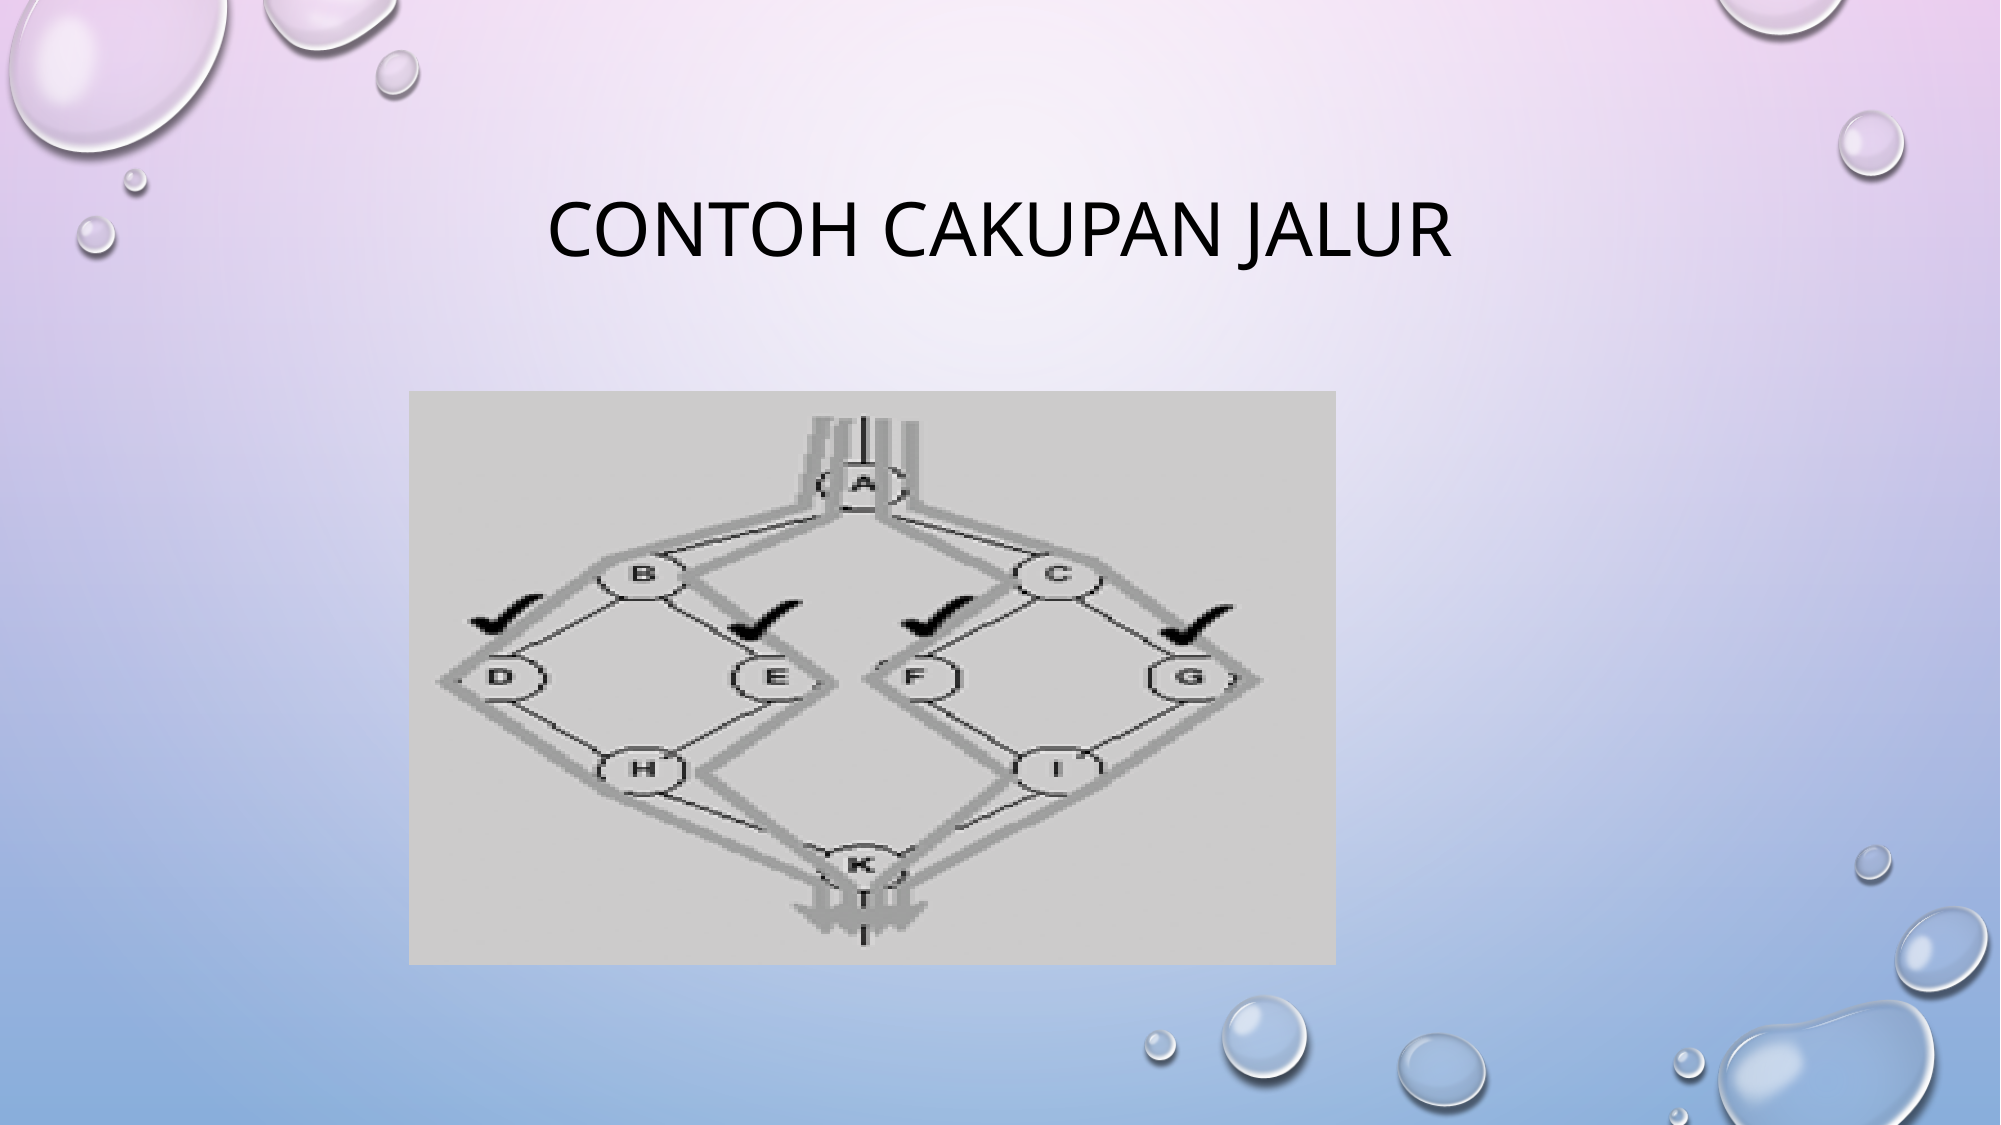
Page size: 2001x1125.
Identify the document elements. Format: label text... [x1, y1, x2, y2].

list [408, 391, 1341, 969]
title CONTOH CAKUPAN JALUR [149, 101, 1851, 364]
picture [0, 0, 2000, 1125]
